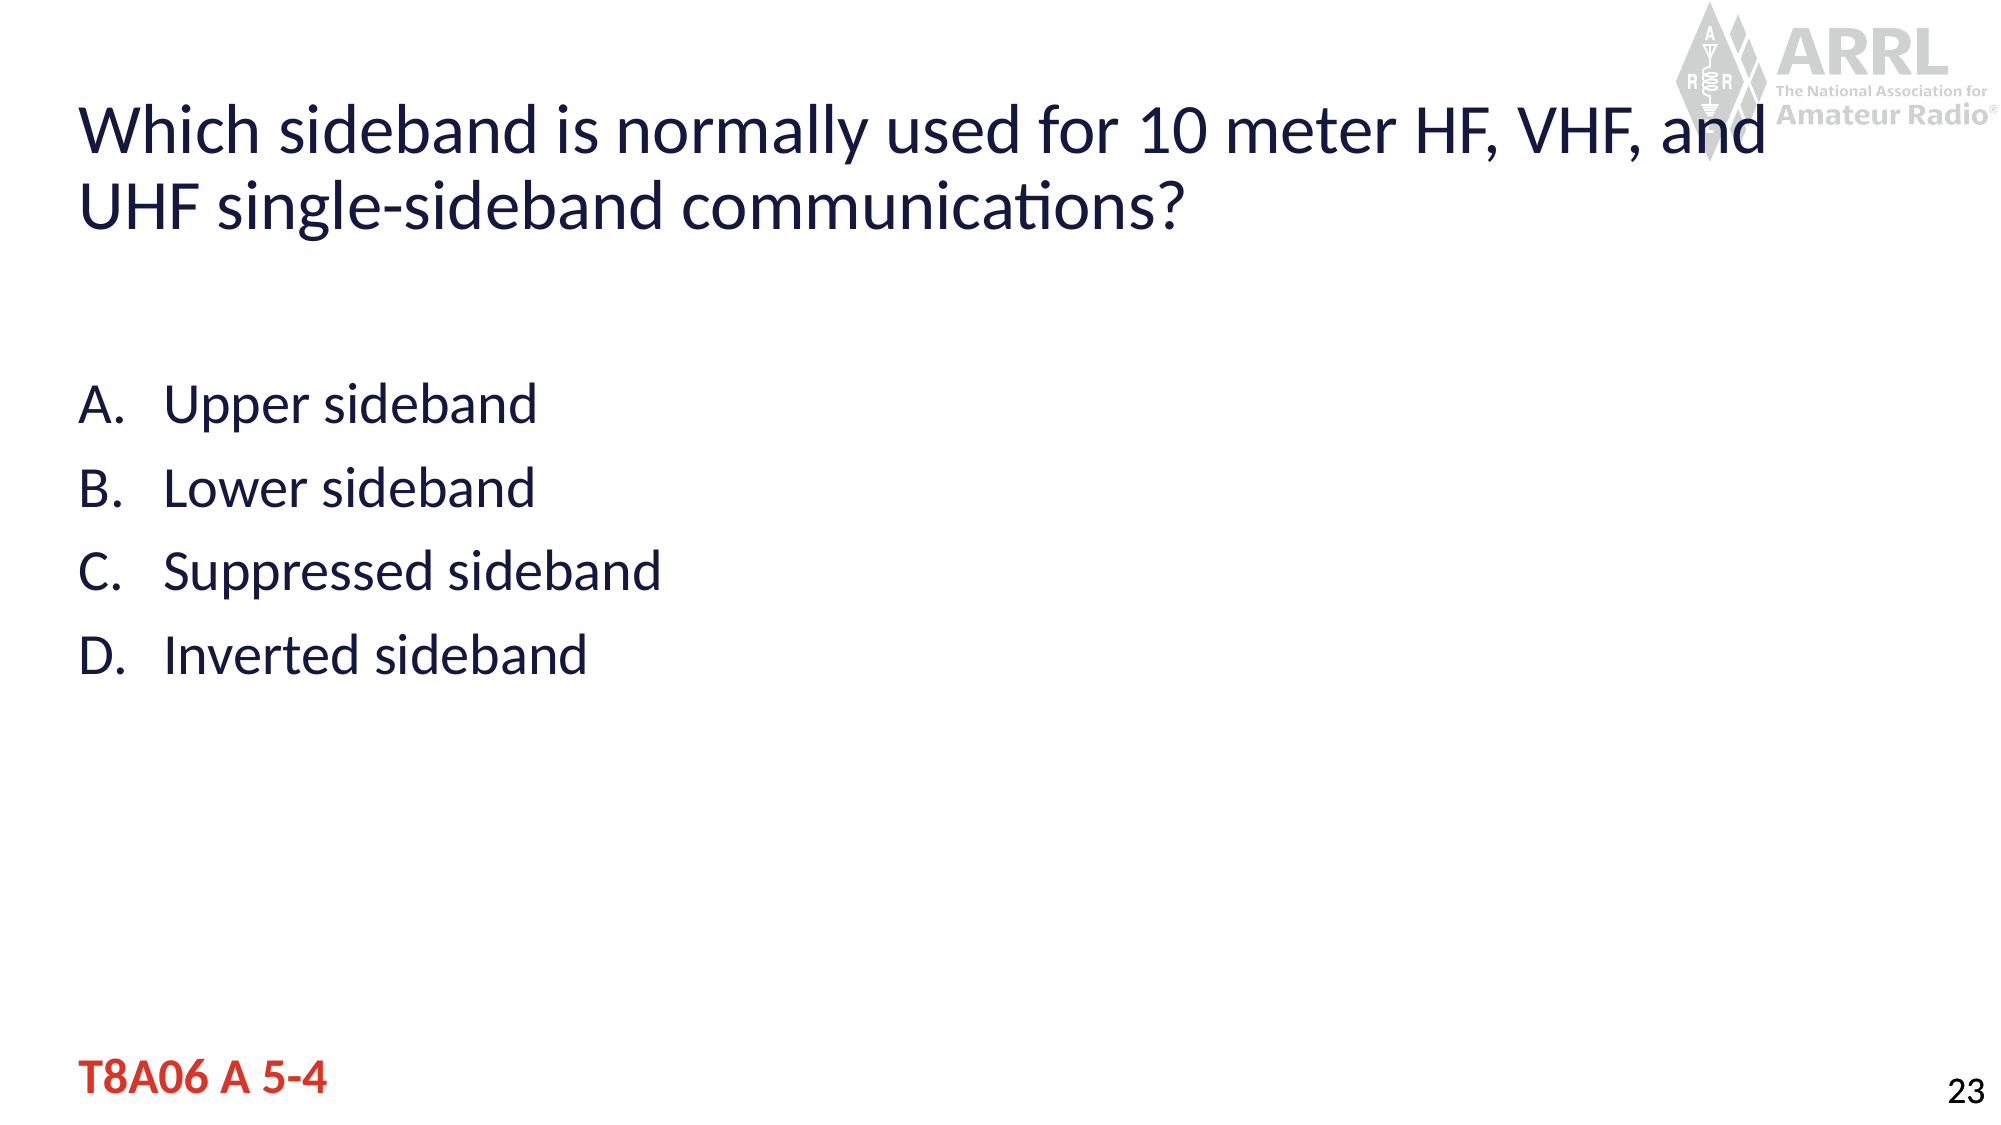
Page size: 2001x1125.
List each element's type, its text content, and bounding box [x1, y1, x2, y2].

text_box T8A06 A 5-4 [63, 1036, 921, 1112]
title Which sideband is normally used for 10 meter HF, VHF, and UHF single-sideband communications? [63, 59, 1863, 278]
list Upper sideband Lower sideband Suppressed sideband Inverted sideband [63, 365, 1863, 989]
picture [1674, 0, 2000, 164]
